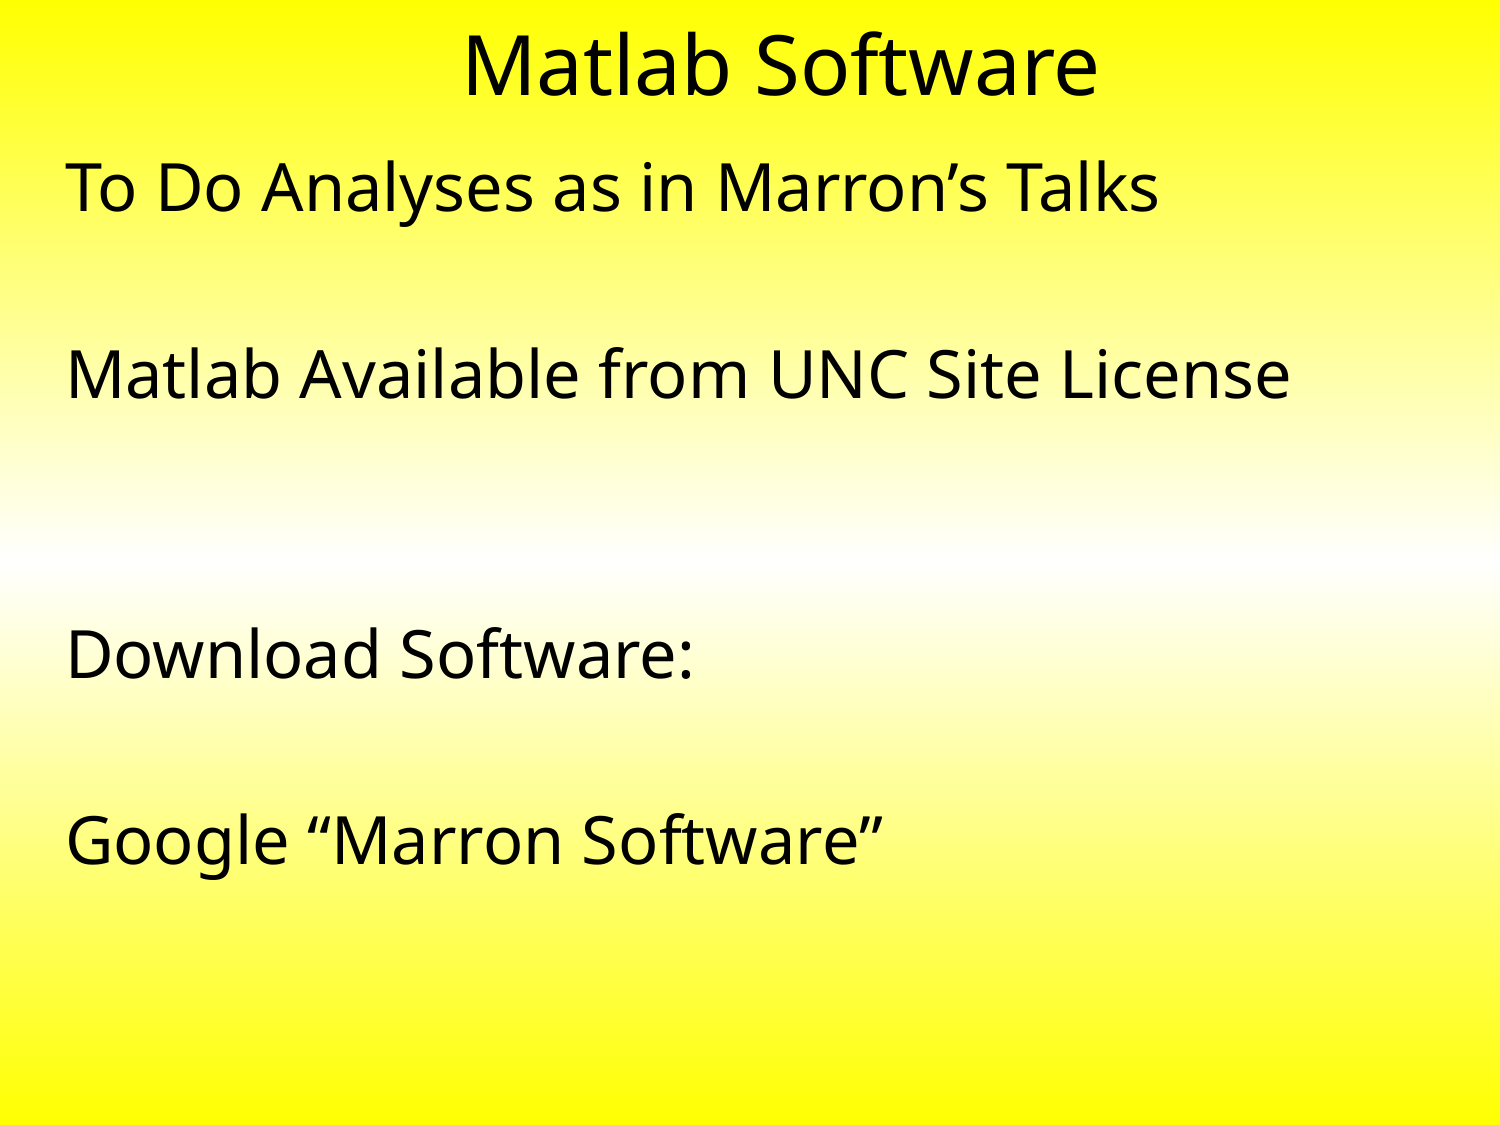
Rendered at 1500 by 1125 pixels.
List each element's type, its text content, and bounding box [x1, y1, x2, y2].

list To Do Analyses as in Marron’s Talks Matlab Available from UNC Site License Download Software: Google “Marron Software” [50, 137, 1463, 1025]
title Matlab Software [125, 0, 1438, 125]
